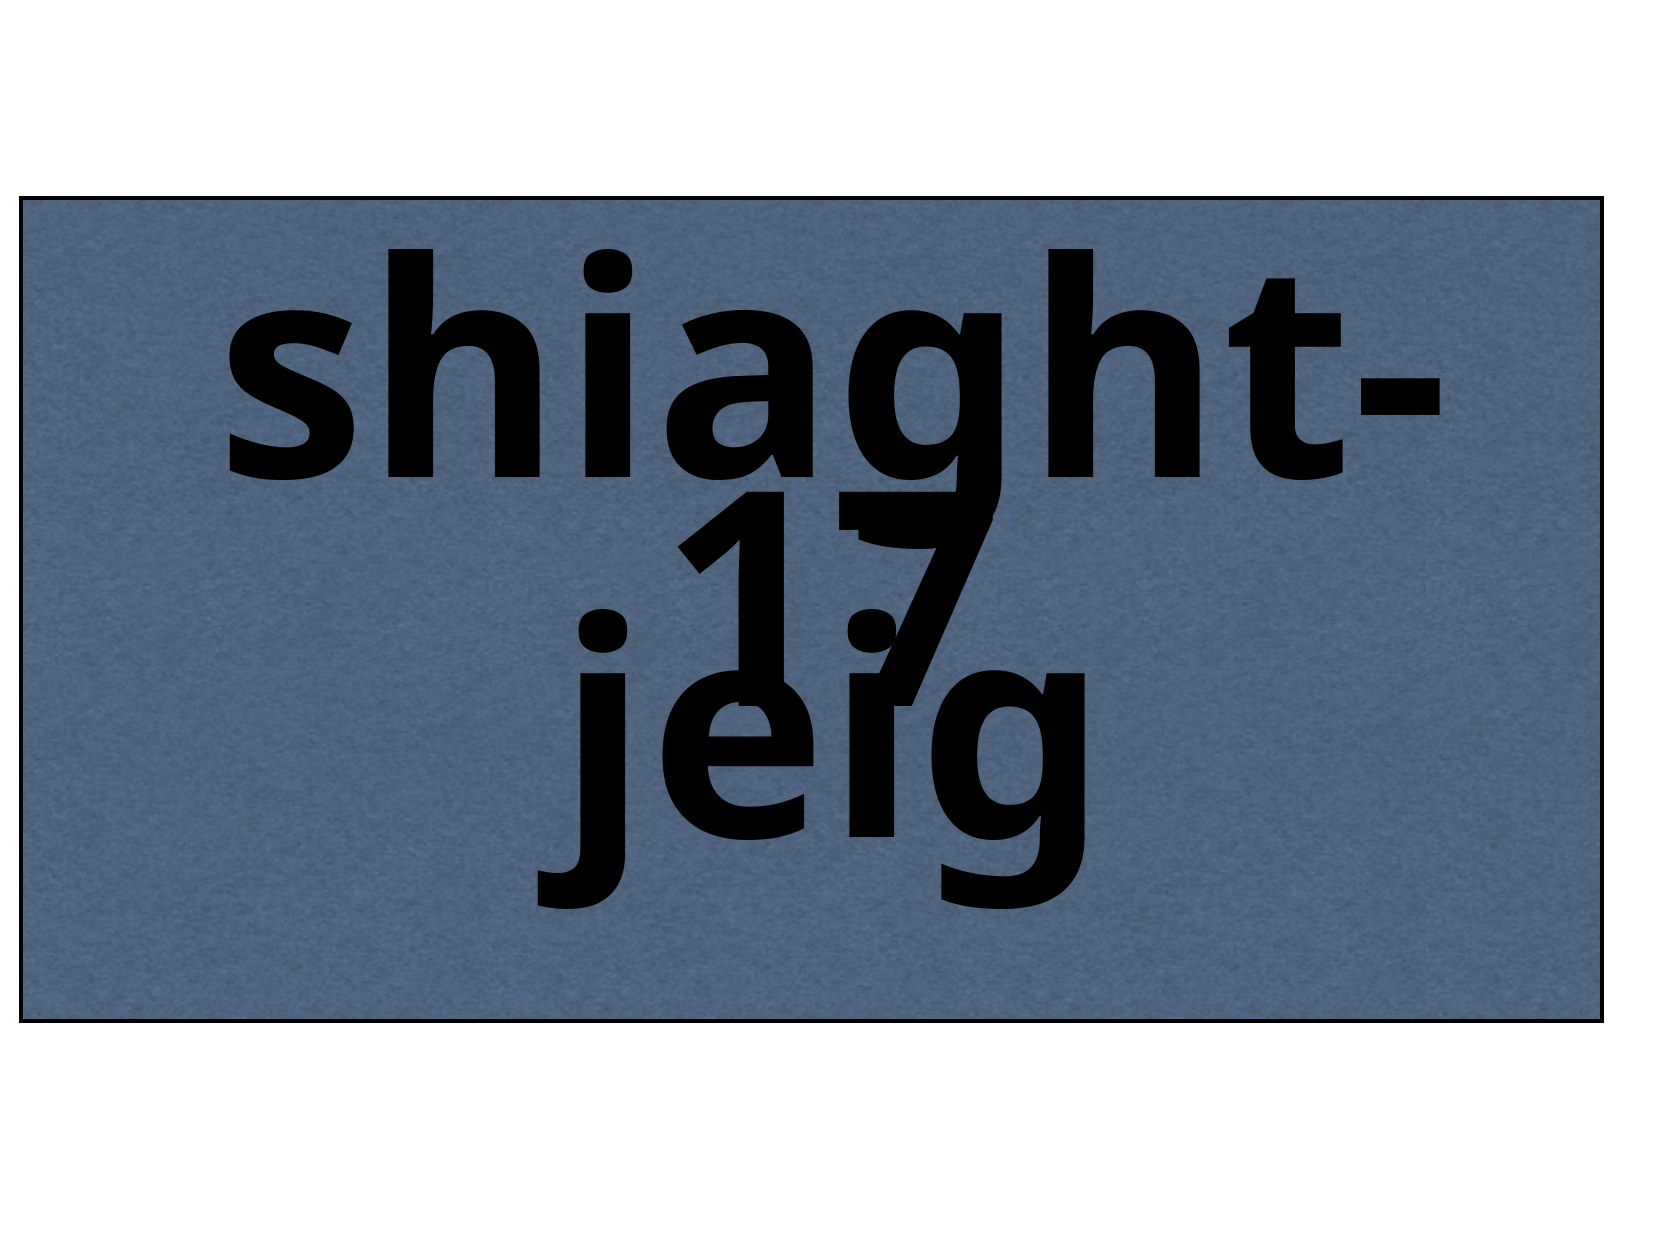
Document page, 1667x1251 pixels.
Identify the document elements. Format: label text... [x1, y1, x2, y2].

text_box shiaght-jeig [39, 171, 1627, 904]
text_box 17 [653, 400, 1010, 773]
text_box [20, 197, 1602, 1021]
